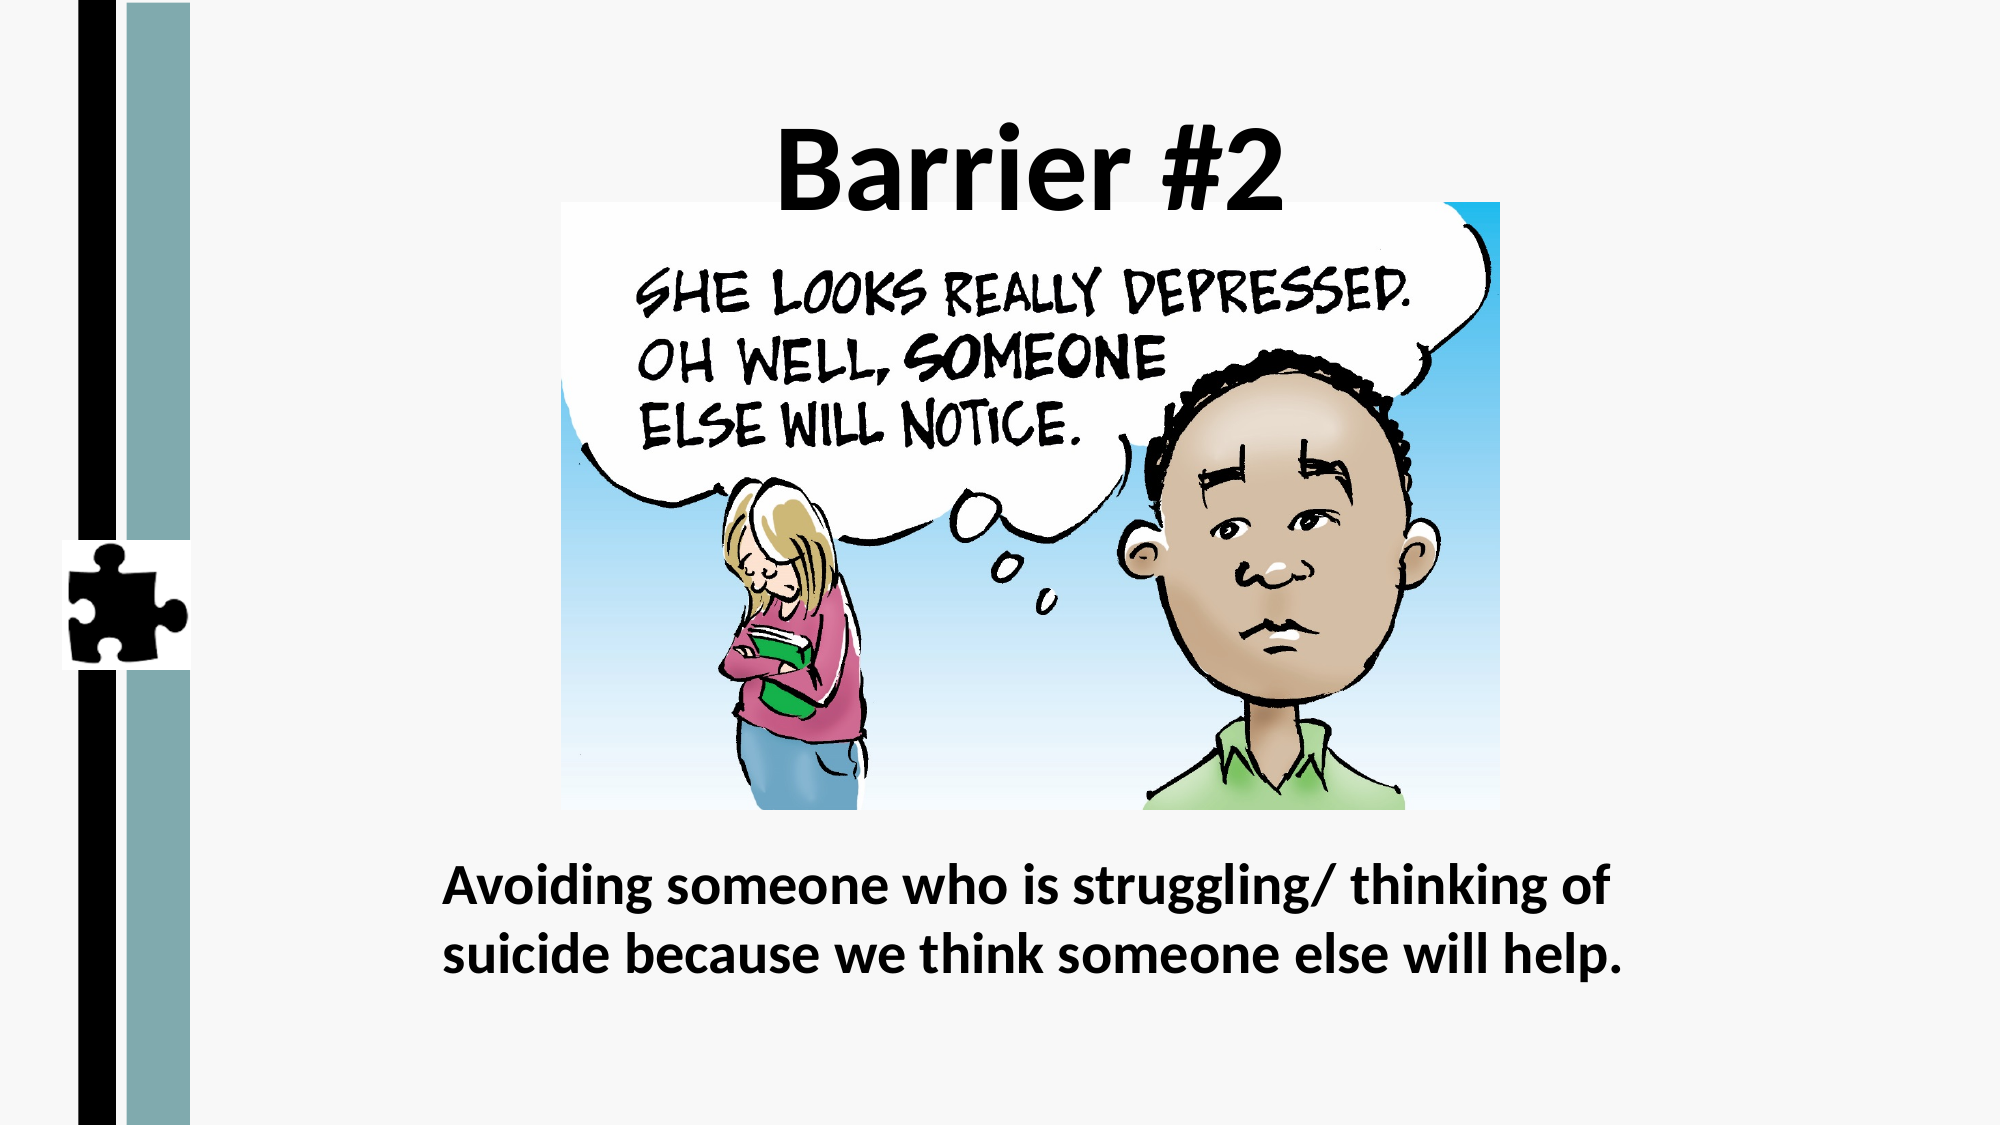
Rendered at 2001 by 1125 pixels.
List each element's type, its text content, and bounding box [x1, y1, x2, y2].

text_box Avoiding someone who is struggling/ thinking of suicide because we think someone else will help. [428, 838, 1671, 994]
text_box [126, 2, 190, 540]
text_box [126, 670, 190, 1125]
picture [561, 202, 1500, 810]
title Barrier #2 [561, 95, 1500, 202]
picture [62, 540, 192, 670]
